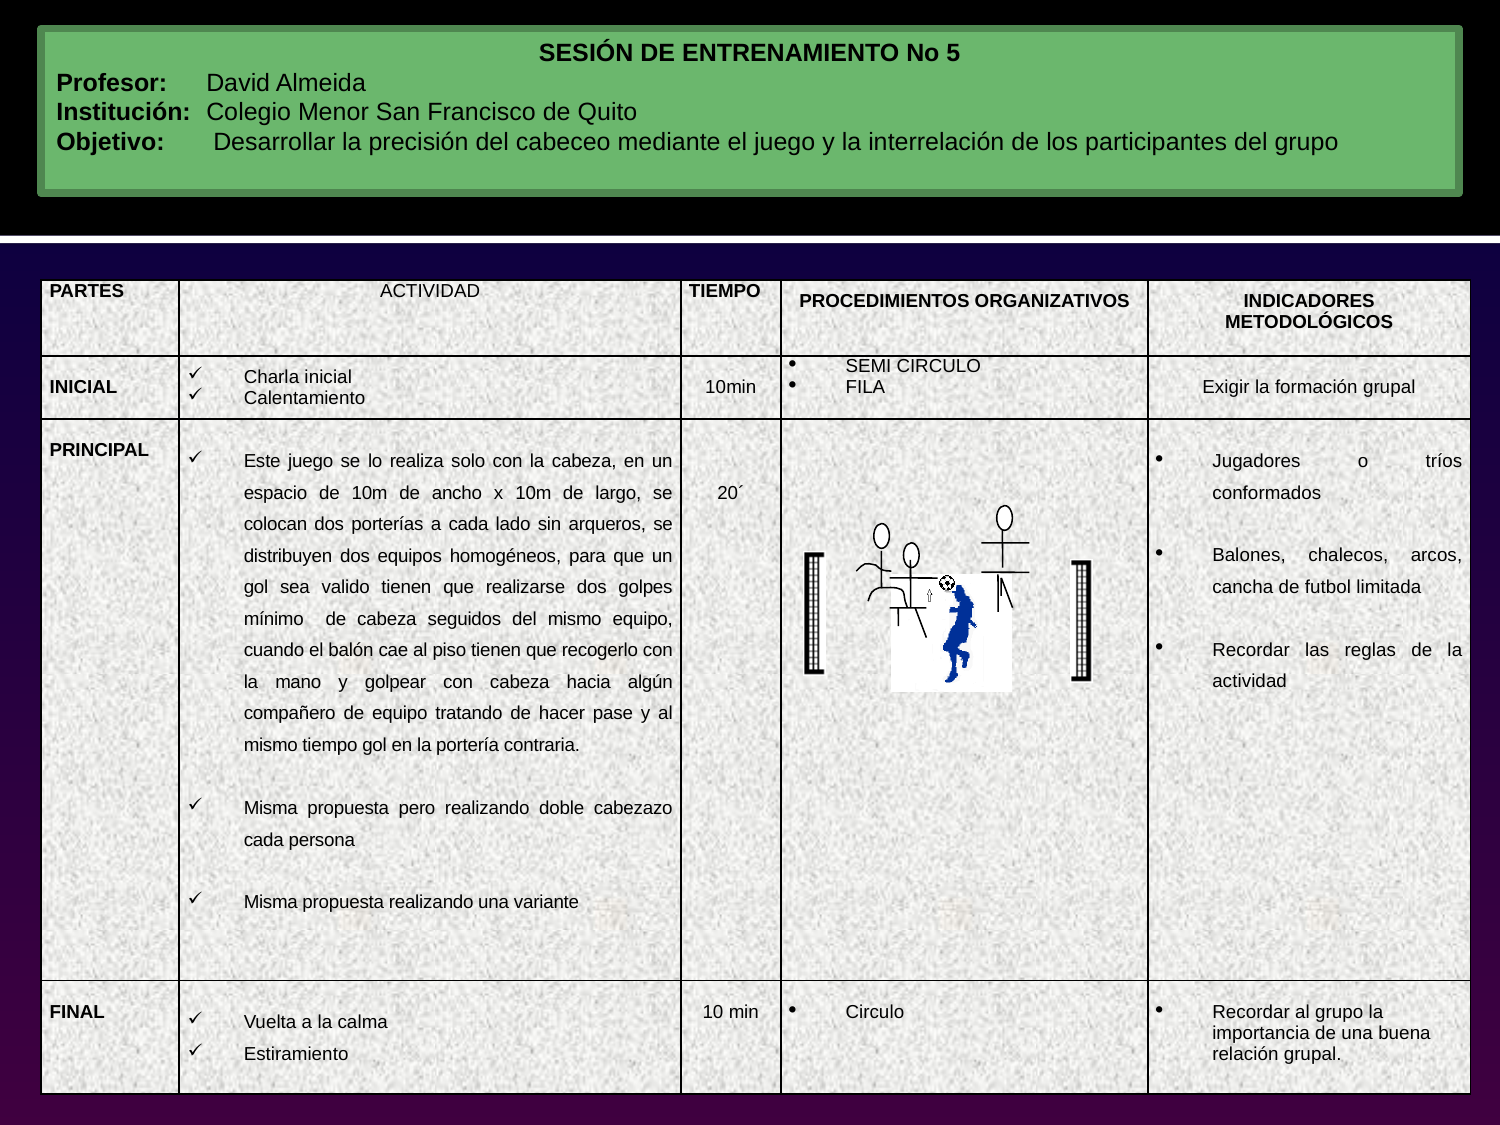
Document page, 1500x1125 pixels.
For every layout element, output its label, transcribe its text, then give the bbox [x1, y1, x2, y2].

table_cell Recordar al grupo la importancia de una buena relación grupal. [1149, 981, 1470, 1093]
table_cell Este juego se lo realiza solo con la cabeza, en un espacio de 10m de ancho x 10m de largo, se colocan dos porterías a cada lado sin arqueros, se distribuyen dos equipos homogéneos, para que un gol sea valido tienen que realizarse dos golpes mínimo de cabeza seguidos del mismo equipo, cuando el balón cae al piso tienen que recogerlo con la mano y golpear con cabeza hacia algún compañero de equipo tratando de hacer pase y al mismo tiempo gol en la portería contraria. Misma propuesta pero realizando doble cabezazo cada persona Misma propuesta realizando una variante [180, 420, 680, 980]
table_cell 10 min [682, 981, 780, 1093]
text_box [903, 542, 920, 568]
table_cell FINAL [42, 981, 178, 1093]
table_cell Jugadores o tríos conformados Balones, chalecos, arcos, cancha de futbol limitada Recordar las reglas de la actividad [1149, 420, 1470, 980]
table_cell [782, 420, 1147, 980]
table_header ACTIVIDAD [180, 281, 680, 355]
text_box [996, 505, 1013, 531]
table_header INDICADORES METODOLÓGICOS [1149, 281, 1470, 355]
table_header TIEMPO [682, 281, 780, 355]
text_box [868, 587, 885, 604]
table_cell 10min [682, 357, 780, 418]
text_box SESIÓN DE ENTRENAMIENTO No 5 Profesor: David Almeida Institución: Colegio Menor San Francisco de Quito Objetivo: Desarrollar la precisión del cabeceo mediante el juego y la interrelación de los participantes del grupo [37, 25, 1463, 197]
table_cell Charla inicial Calentamiento [180, 357, 680, 418]
text_box [856, 563, 892, 572]
table_header PROCEDIMIENTOS ORGANIZATIVOS [782, 281, 1147, 355]
picture [891, 574, 1013, 692]
table_cell 20´ [682, 420, 780, 980]
table_cell Vuelta a la calma Estiramiento [180, 981, 680, 1093]
table_cell Exigir la formación grupal [1149, 357, 1470, 418]
picture [1070, 559, 1093, 683]
table_header PARTES [42, 281, 178, 355]
table_cell Circulo [782, 981, 1147, 1093]
table_cell SEMI CIRCULO FILA [782, 357, 1147, 418]
picture [803, 551, 826, 676]
text_box [873, 523, 890, 549]
table_cell INICIAL [42, 357, 178, 418]
table_cell PRINCIPAL [42, 420, 178, 980]
